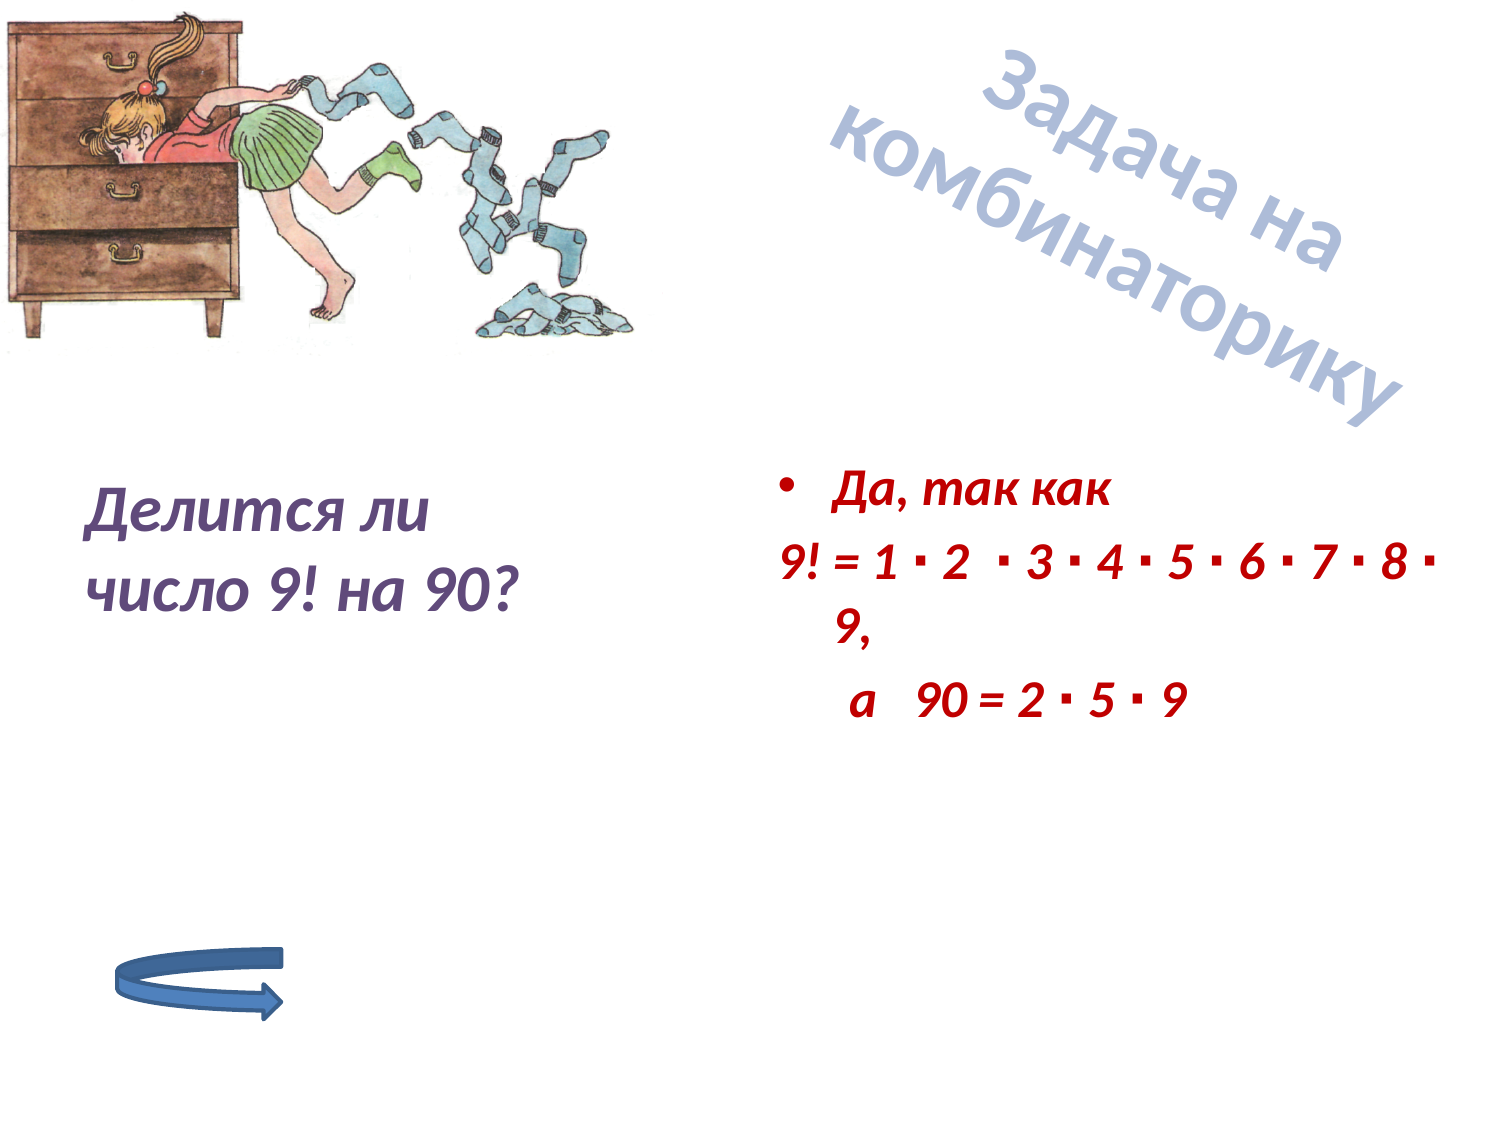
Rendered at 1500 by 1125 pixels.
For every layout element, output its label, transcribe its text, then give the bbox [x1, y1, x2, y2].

text_box Делится ли число 9! на 90? [70, 456, 622, 632]
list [0, 0, 663, 356]
list Да, так как 9! = 1 ∙ 2 ∙ 3 ∙ 4 ∙ 5 ∙ 6 ∙ 7 ∙ 8 ∙ 9, а 90 = 2 ∙ 5 ∙ 9 [762, 445, 1500, 739]
text_box [115, 947, 284, 1022]
text_box Задача на комбинаторику [692, 0, 1500, 512]
